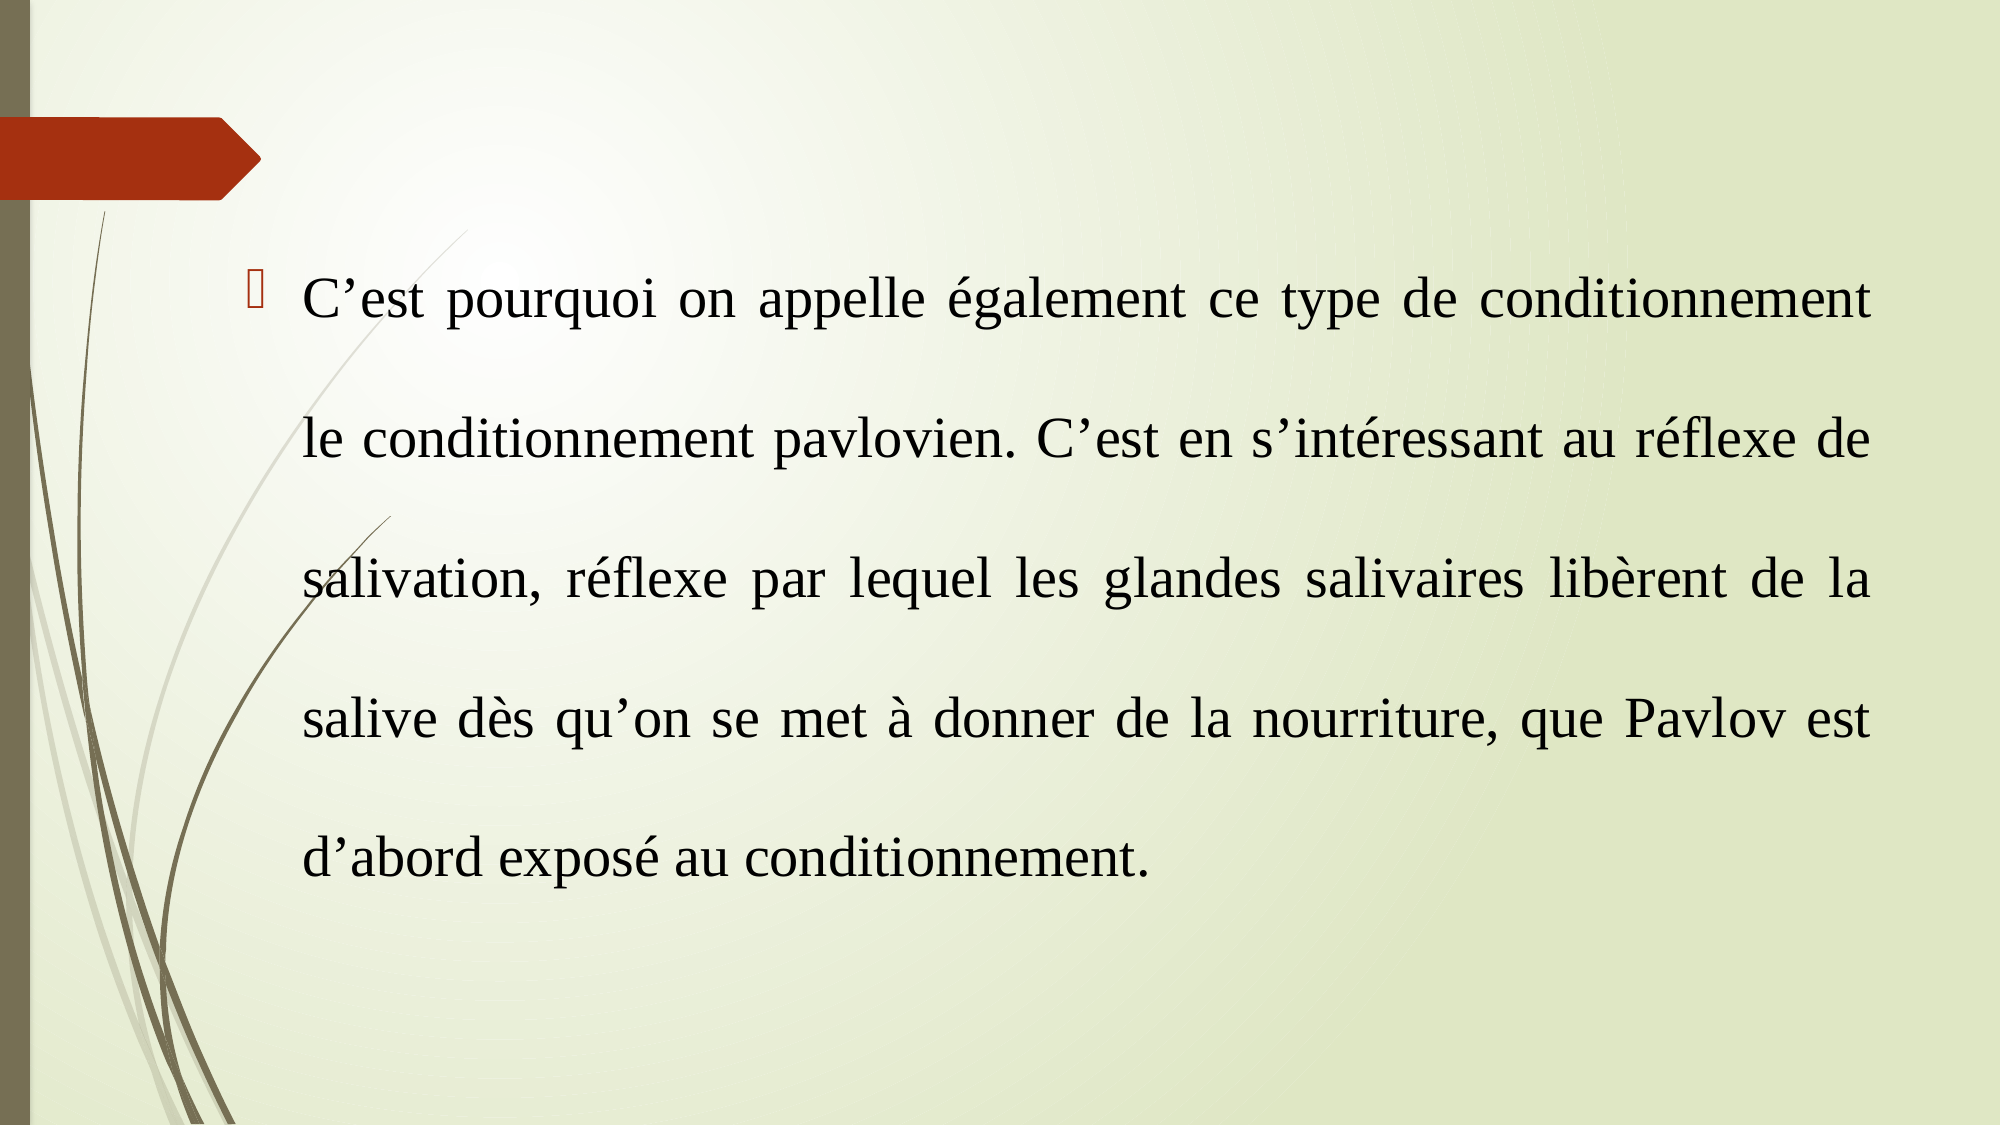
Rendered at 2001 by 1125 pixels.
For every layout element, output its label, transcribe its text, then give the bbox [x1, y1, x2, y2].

list C’est pourquoi on appelle également ce type de conditionnement le conditionnement pavlovien. C’est en s’intéressant au réflexe de salivation, réflexe par lequel les glandes salivaires libèrent de la salive dès qu’on se met à donner de la nourriture, que Pavlov est d’abord exposé au conditionnement. [230, 182, 1888, 970]
